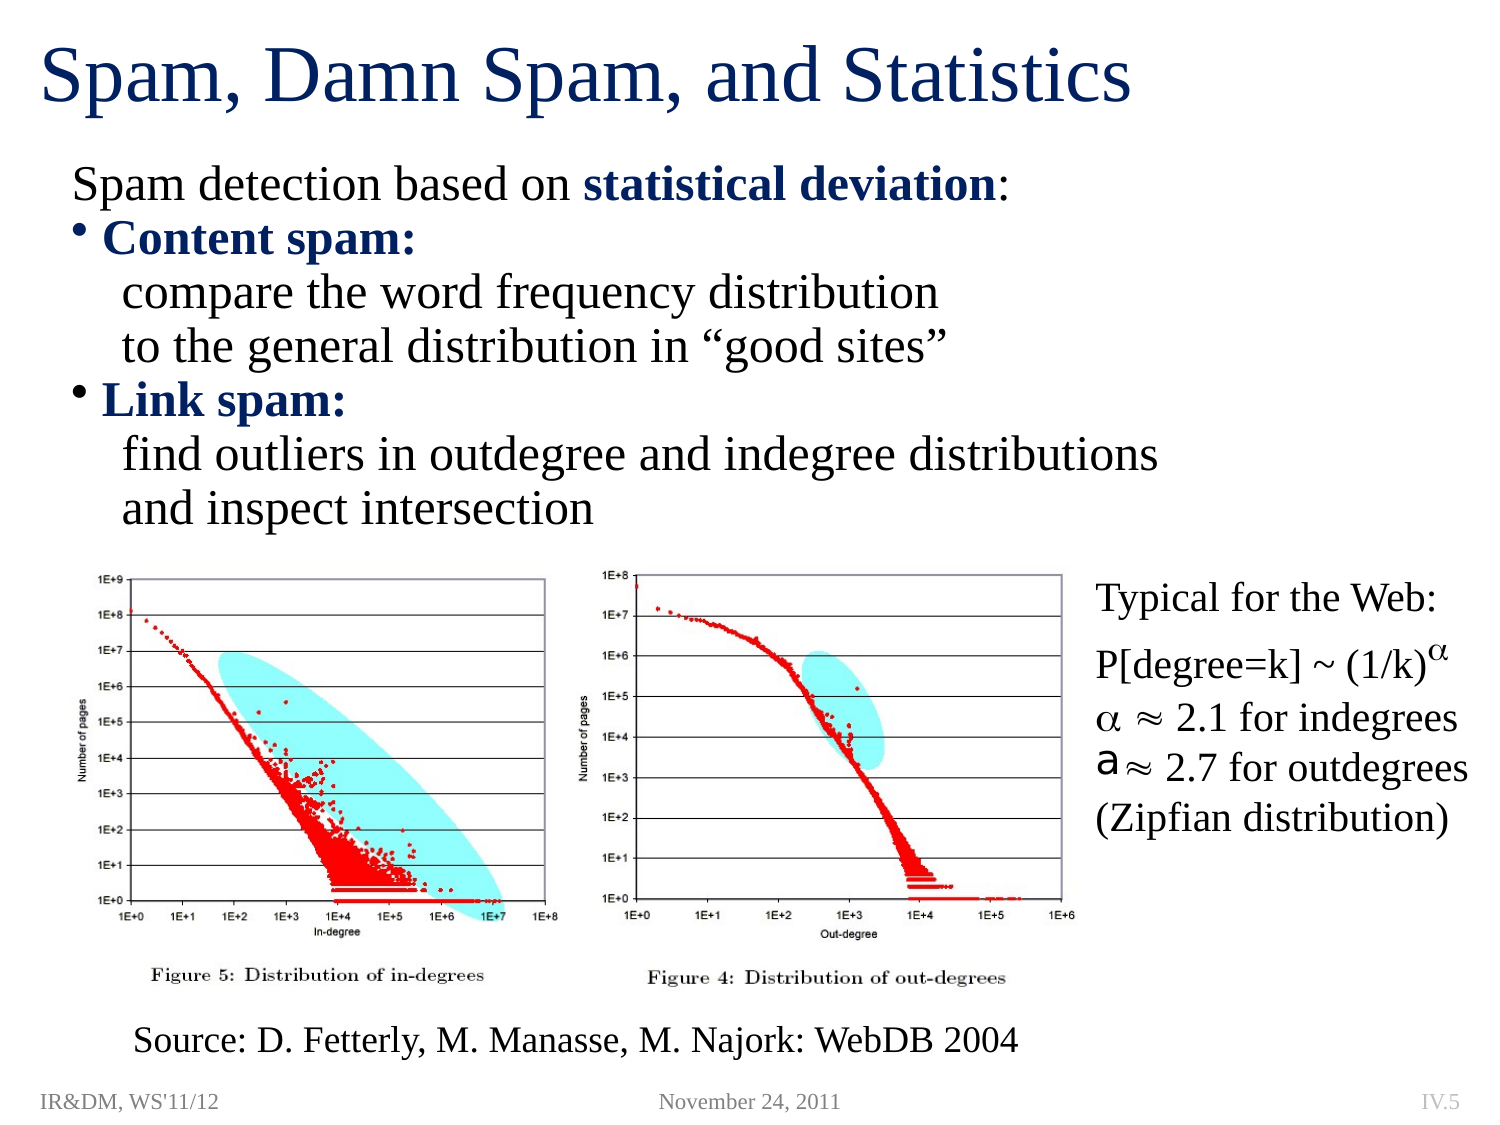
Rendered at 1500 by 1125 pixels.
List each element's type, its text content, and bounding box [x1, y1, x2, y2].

slide_number IV.5 [1149, 1074, 1475, 1125]
text_box Spam detection based on statistical deviation: Content spam: compare the word frequency distribution to the general distribution in “good sites” Link spam: find outliers in outdegree and indegree distributions and inspect intersection [56, 149, 1175, 543]
text_box Source: D. Fetterly, M. Manasse, M. Najork: WebDB 2004 [118, 1007, 1035, 1067]
footer IR&DM, WS'11/12 [24, 1074, 475, 1125]
text_box Typical for the Web: P[degree=k] ~ (1/k)   2.1 for indegrees  2.7 for outdegrees (Zipfian distribution) [1098, 562, 1500, 848]
picture [52, 550, 1093, 1013]
title Spam, Damn Spam, and Statistics [24, 12, 1475, 125]
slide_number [575, 1074, 925, 1125]
